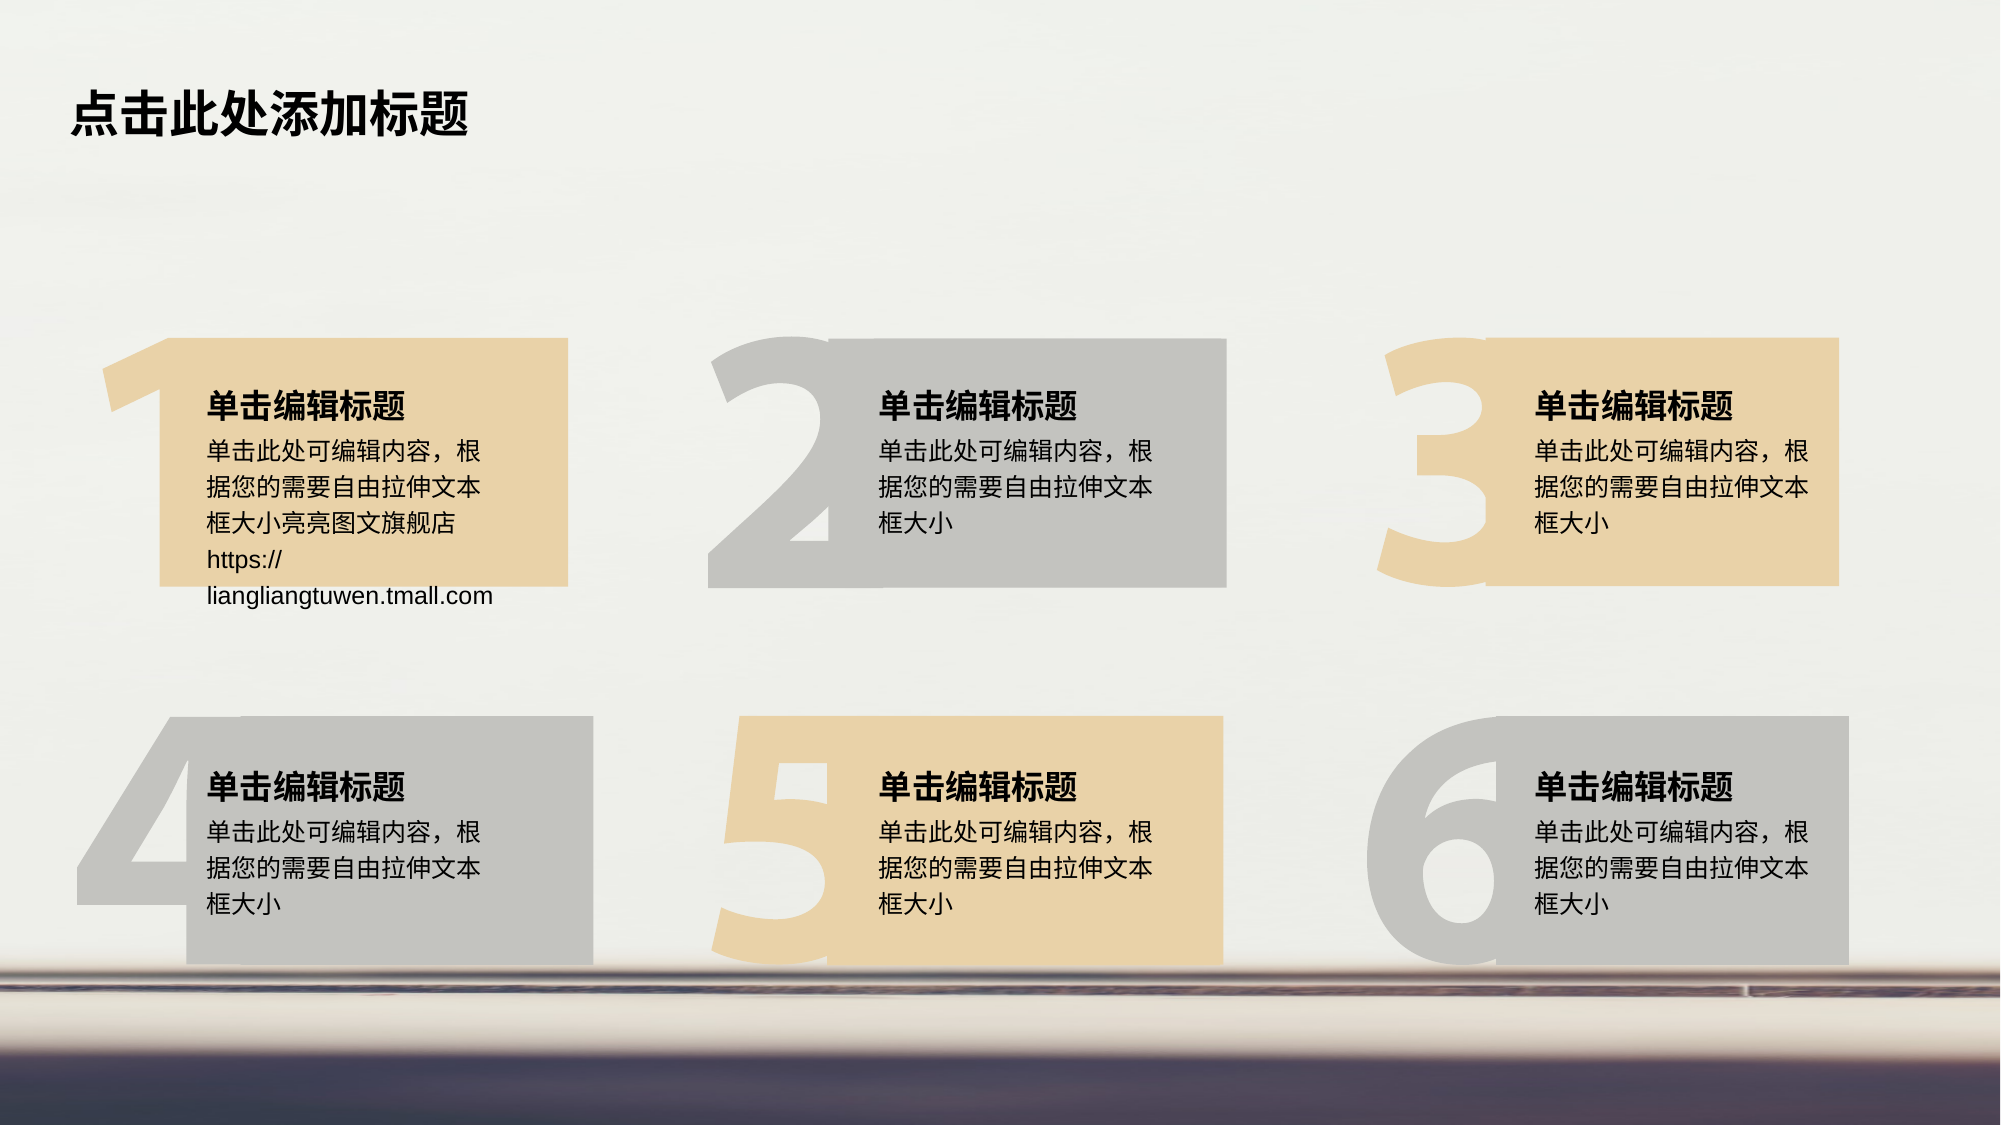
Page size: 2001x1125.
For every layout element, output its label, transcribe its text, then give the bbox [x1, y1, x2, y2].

text_box 单击此处可编辑内容，根据您的需要自由拉伸文本框大小 [1534, 810, 1822, 919]
text_box [1367, 716, 1849, 965]
text_box 单击编辑标题 [206, 758, 420, 806]
text_box [1376, 337, 1840, 587]
text_box [102, 337, 569, 587]
text_box 单击编辑标题 [1534, 376, 1747, 425]
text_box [708, 336, 1227, 589]
text_box 单击编辑标题 [206, 376, 420, 425]
text_box 单击编辑标题 [1534, 758, 1747, 806]
text_box 单击此处可编辑内容，根据您的需要自由拉伸文本框大小 [1534, 429, 1822, 538]
text_box 点击此处添加标题 [55, 75, 507, 151]
picture [0, 0, 2001, 1125]
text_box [711, 715, 1224, 966]
text_box [77, 716, 594, 965]
text_box 单击此处可编辑内容，根据您的需要自由拉伸文本框大小亮亮图文旗舰店https://liangliangtuwen.tmall.com [206, 429, 495, 651]
text_box 单击此处可编辑内容，根据您的需要自由拉伸文本框大小 [206, 810, 495, 919]
